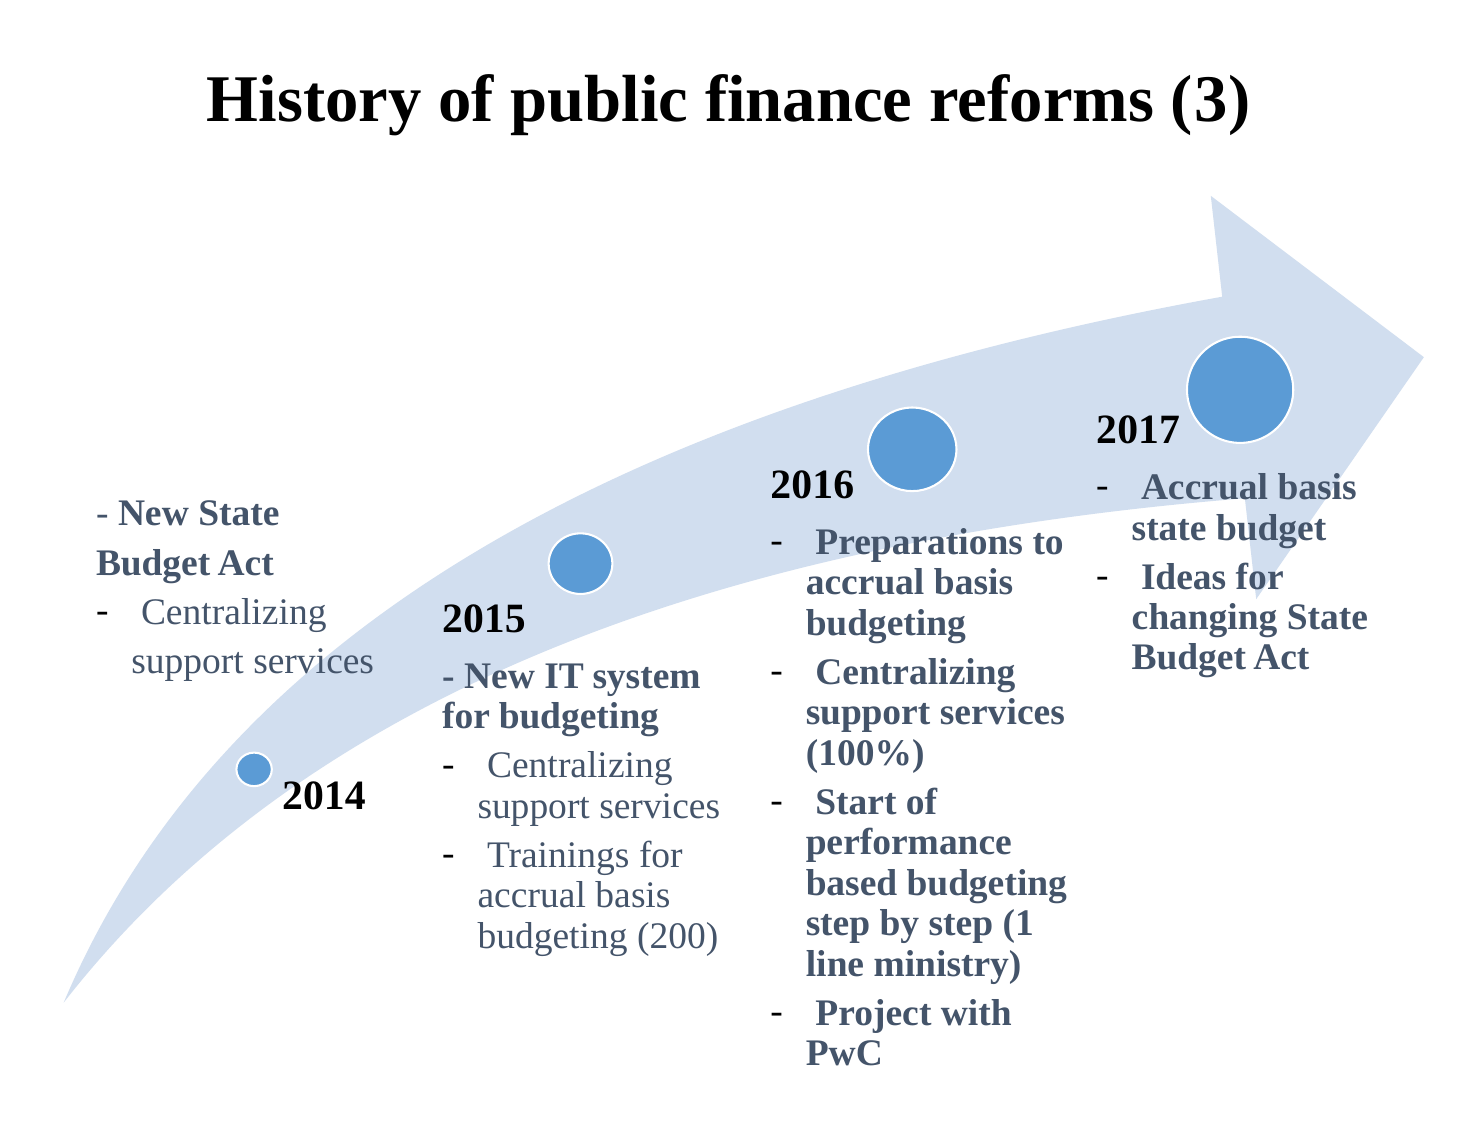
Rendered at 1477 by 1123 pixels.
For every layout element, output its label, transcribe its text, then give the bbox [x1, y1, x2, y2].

title History of public finance reforms (3) [206, 45, 1424, 136]
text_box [63, 195, 1424, 1036]
